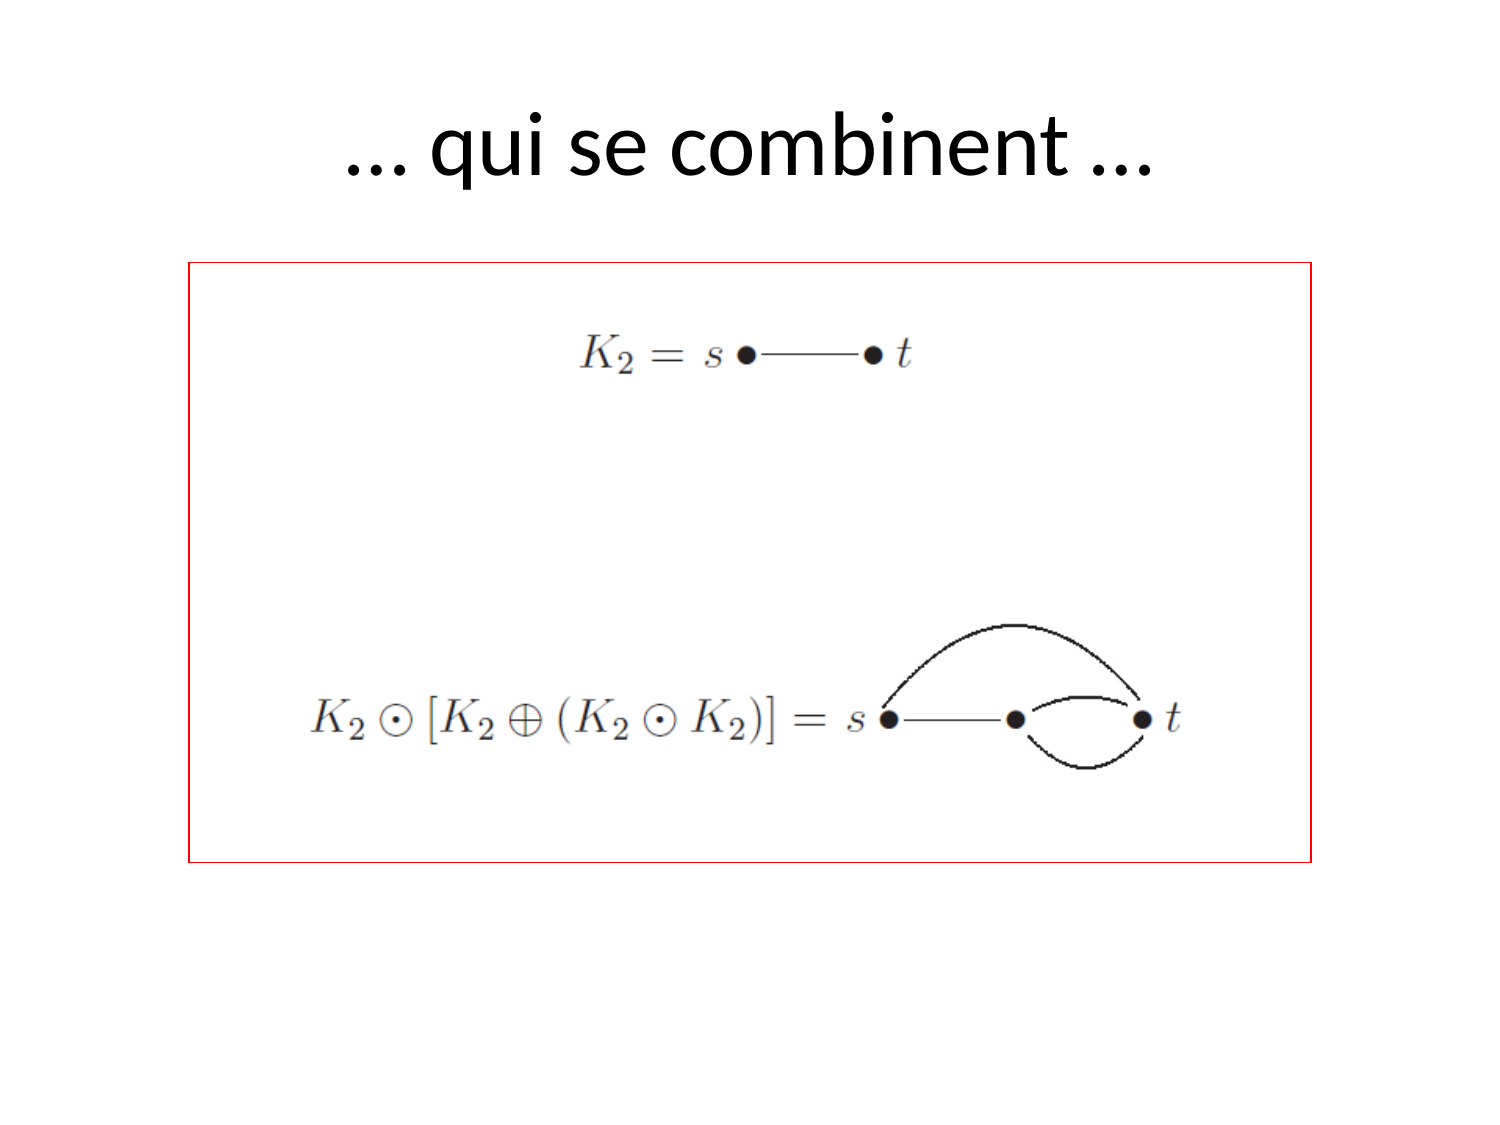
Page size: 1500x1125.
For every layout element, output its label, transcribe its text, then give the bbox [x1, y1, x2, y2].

picture [189, 262, 1311, 862]
title … qui se combinent … [75, 45, 1425, 233]
